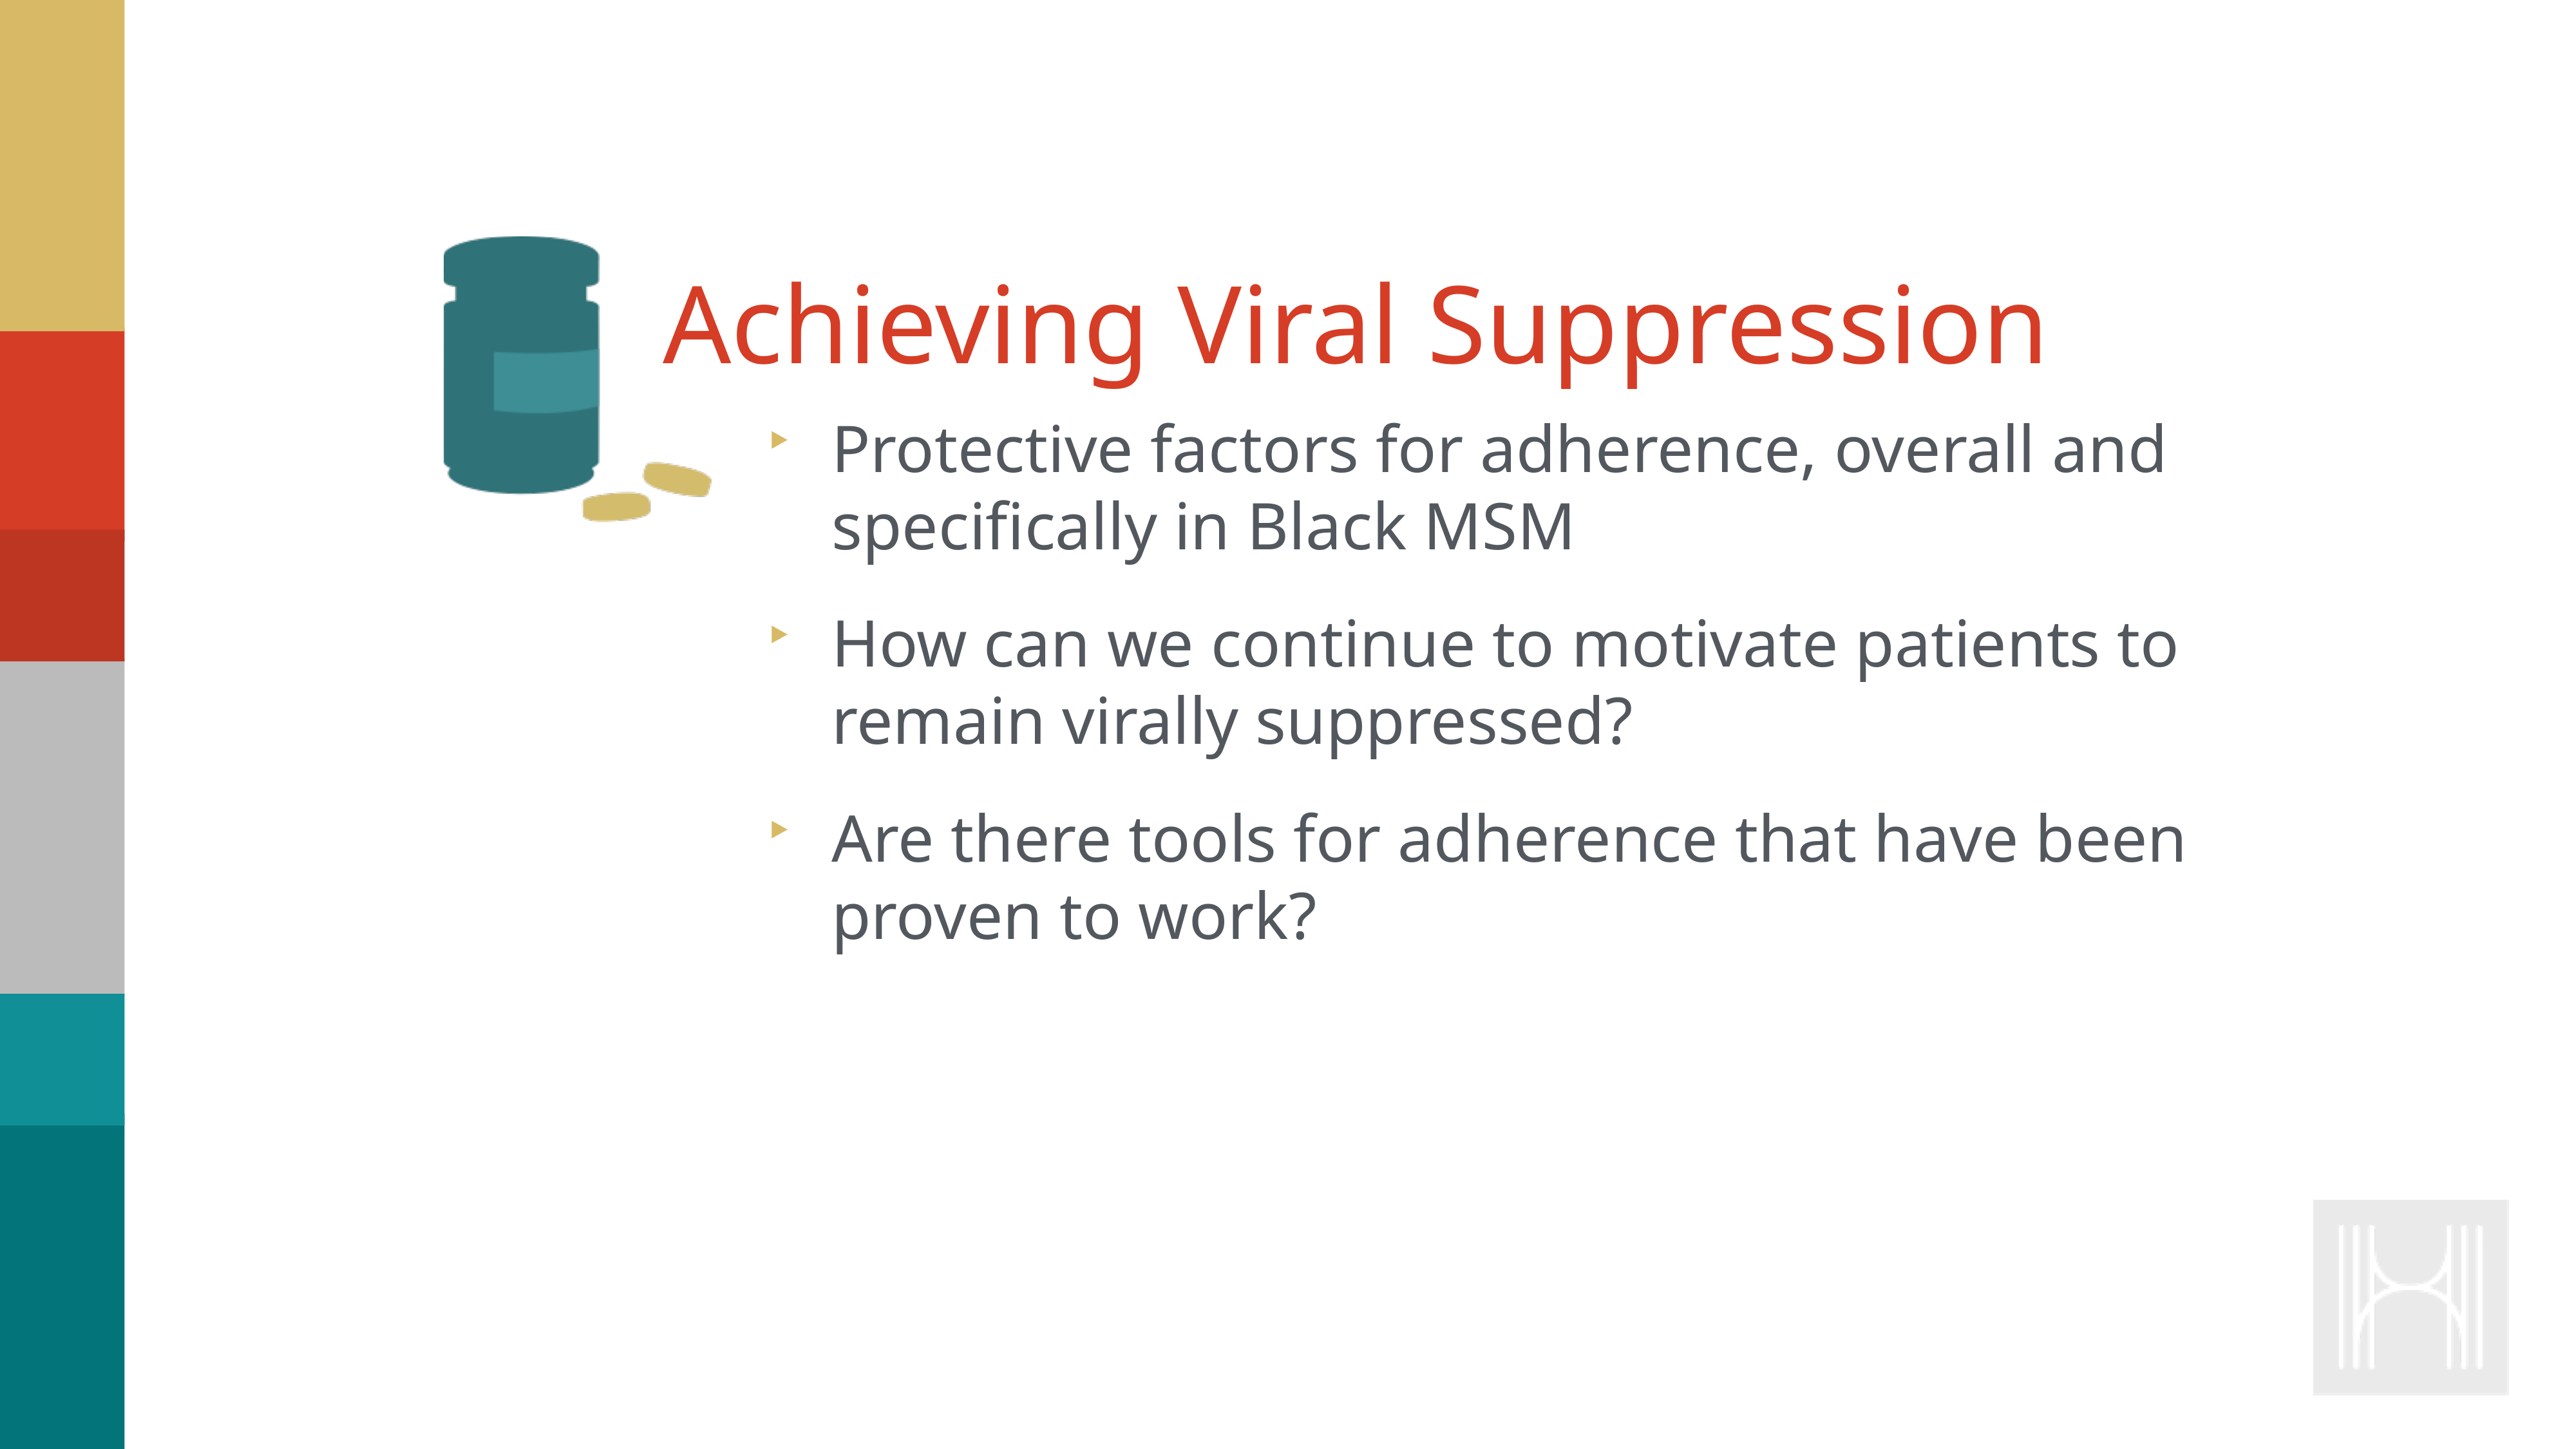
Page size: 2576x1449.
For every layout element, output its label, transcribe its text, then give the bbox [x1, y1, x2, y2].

picture [2313, 1200, 2509, 1396]
text_box Protective factors for adherence, overall and specifically in Black MSM How can we continue to motivate patients to remain virally suppressed? Are there tools for adherence that have been proven to work? [737, 381, 2419, 1128]
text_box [0, 0, 125, 1449]
text_box Achieving Viral Suppression [708, 231, 2562, 410]
picture [444, 236, 712, 522]
